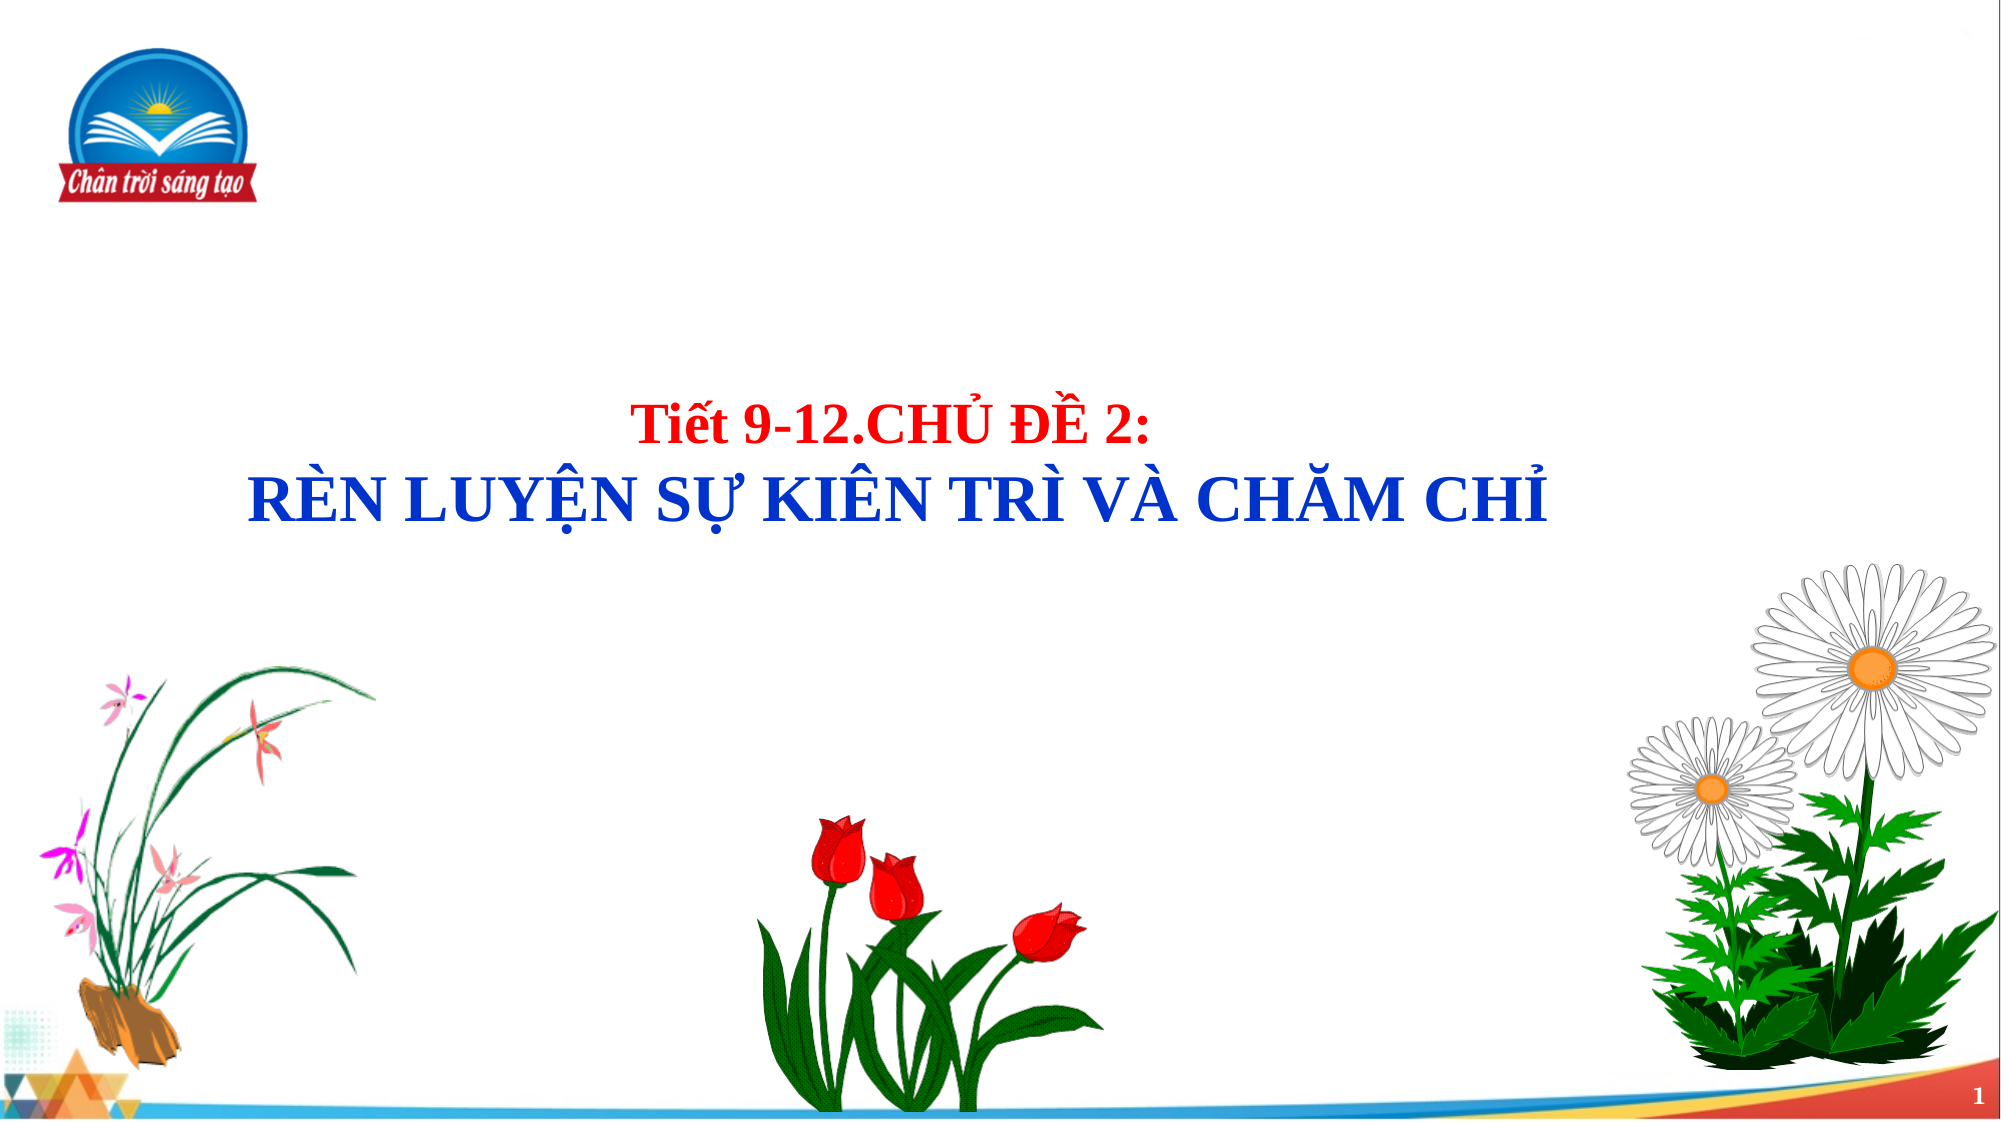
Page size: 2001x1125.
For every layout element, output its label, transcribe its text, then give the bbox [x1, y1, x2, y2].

text_box Tiết 9-12.CHỦ ĐỀ 2: RÈN LUYỆN SỰ KIÊN TRÌ VÀ CHĂM CHỈ [190, 377, 1608, 542]
slide_number 1 [1550, 1065, 2000, 1125]
picture [0, 0, 2001, 1125]
